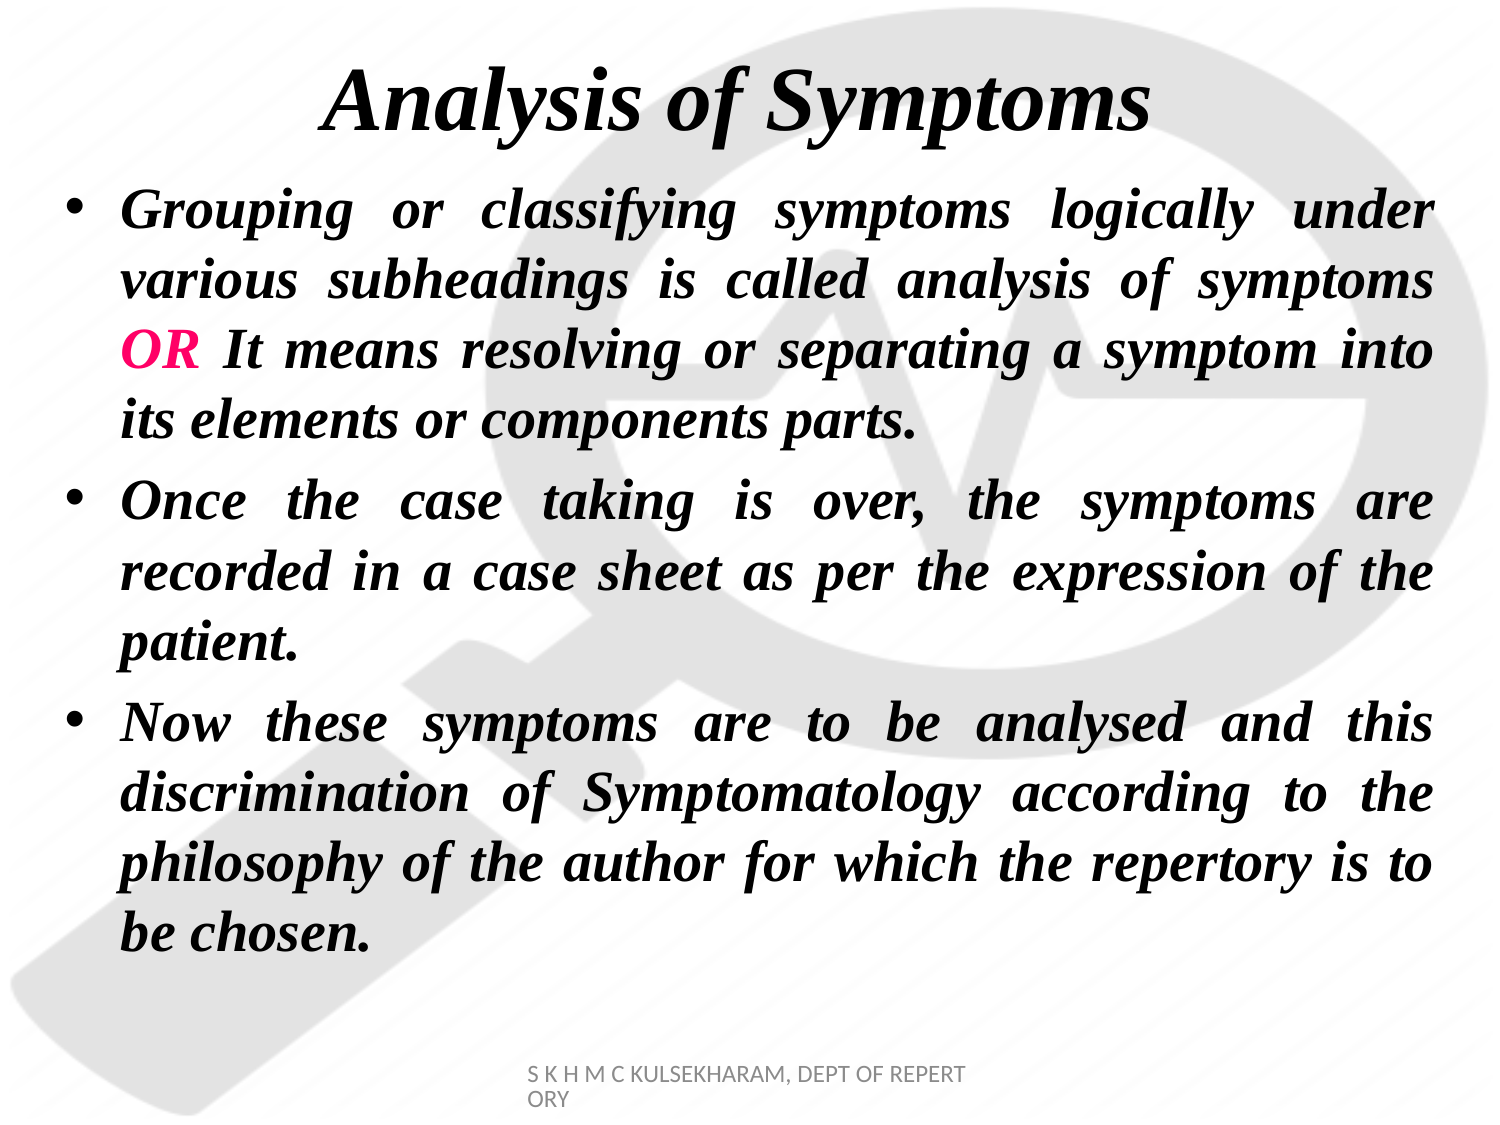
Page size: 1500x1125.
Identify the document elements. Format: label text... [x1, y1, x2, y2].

footer S K H M C KULSEKHARAM, DEPT OF REPERTORY [512, 1042, 988, 1103]
title Analysis of Symptoms [49, 0, 1451, 162]
list Grouping or classifying symptoms logically under various subheadings is called analysis of symptoms OR It means resolving or separating a symptom into its elements or components parts. Once the case taking is over, the symptoms are recorded in a case sheet as per the expression of the patient. Now these symptoms are to be analysed and this discrimination of Symptomatology according to the philosophy of the author for which the repertory is to be chosen. [49, 162, 1451, 1088]
